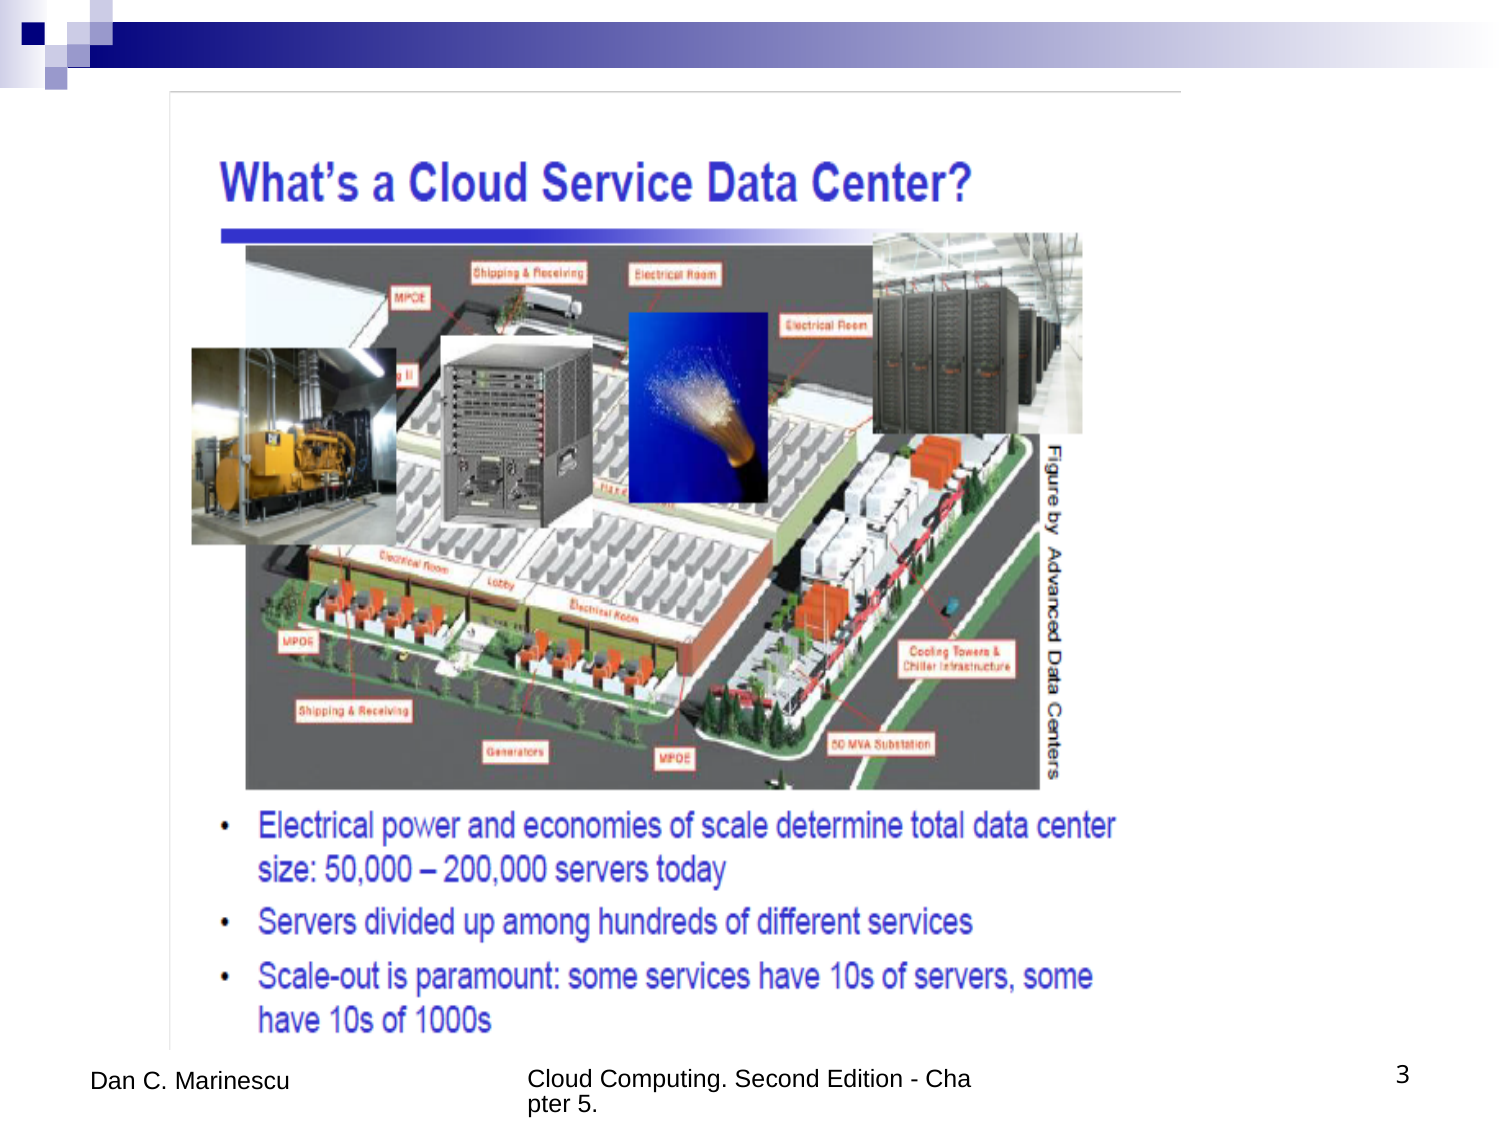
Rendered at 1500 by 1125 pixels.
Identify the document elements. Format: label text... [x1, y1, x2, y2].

footer Cloud Computing. Second Edition - Chapter 5. [512, 1058, 988, 1101]
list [169, 90, 1181, 1051]
slide_number Dan C. Marinescu [74, 1024, 426, 1103]
slide_number 3 [1074, 1024, 1426, 1101]
